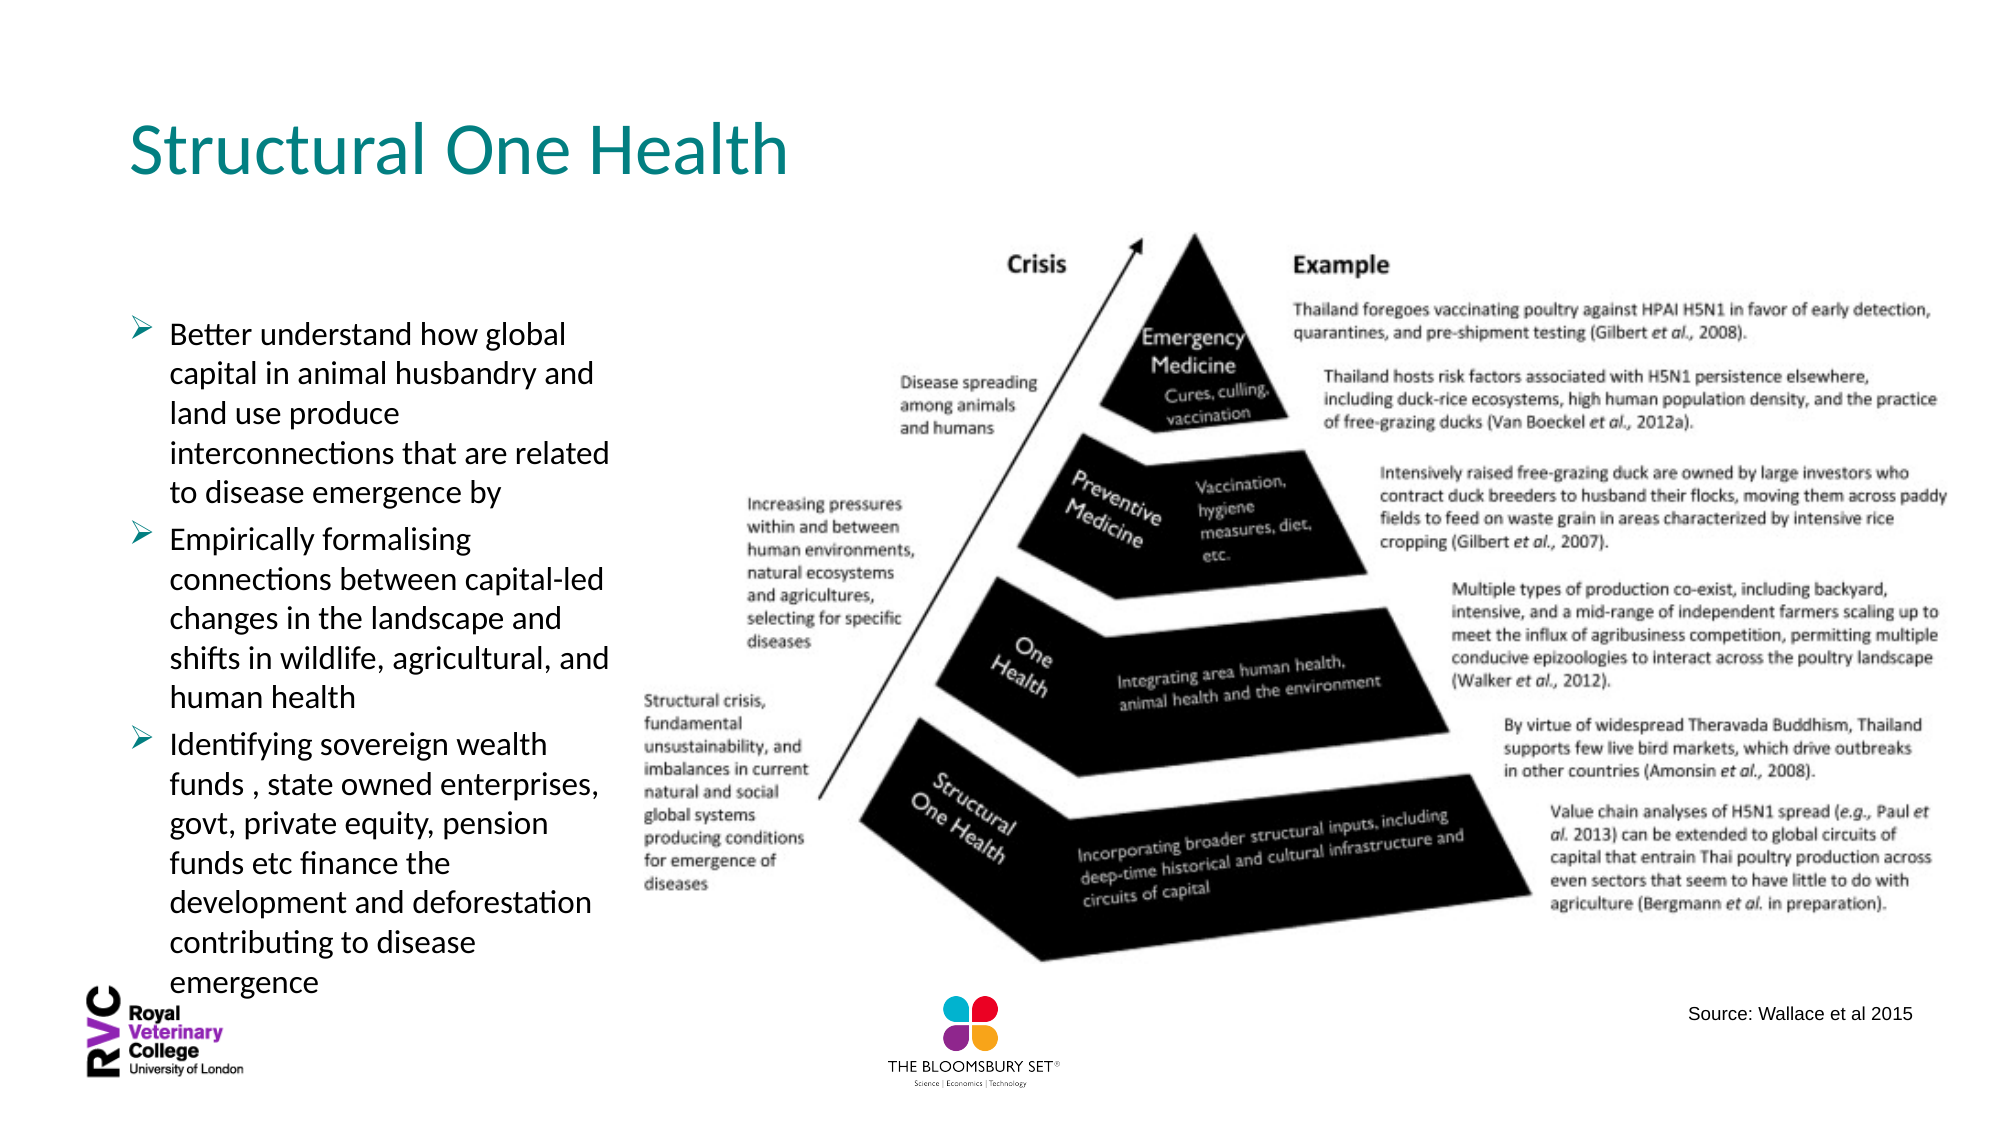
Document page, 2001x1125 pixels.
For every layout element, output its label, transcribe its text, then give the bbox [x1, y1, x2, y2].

picture [642, 231, 1949, 965]
text_box Source: Wallace et al 2015 [1673, 993, 1984, 1099]
picture [888, 996, 1060, 1088]
list Better understand how global capital in animal husbandry and land use produce interconnections that are related to disease emergence by Empirically formalising connections between capital-led changes in the landscape and shifts in wildlife, agricultural, and human health Identifying sovereign wealth funds , state owned enterprises, govt, private equity, pension funds etc finance the development and deforestation contributing to disease emergence [114, 304, 644, 1012]
title Structural One Health [114, 51, 1900, 239]
picture [80, 978, 248, 1084]
